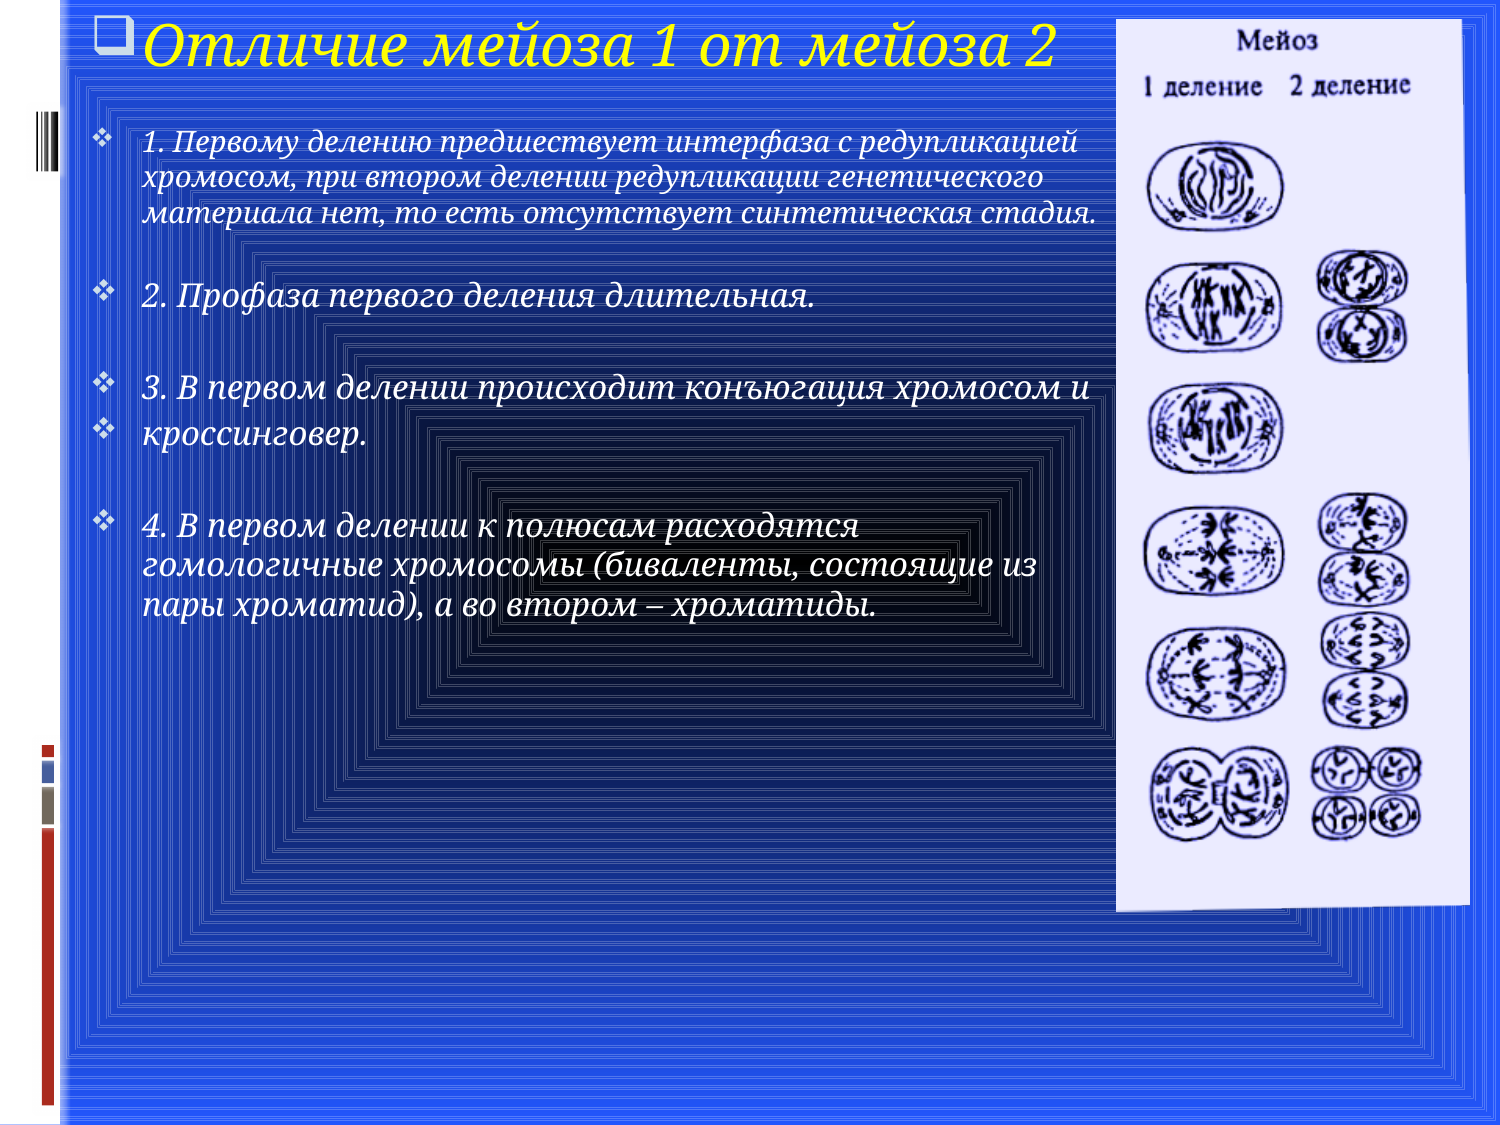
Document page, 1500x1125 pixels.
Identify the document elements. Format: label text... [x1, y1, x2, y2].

list Отличие мейоза 1 от мейоза 2 1. Первому делению предшествует интерфаза с редупликацией хромосом, при втором делении редупликации генетического материала нет, то есть отсутствует синтетическая стадия. 2. Профаза первого деления длительная. 3. В первом делении происходит конъюгация хромосом и кроссинговер. 4. В первом делении к полюсам расходятся гомологичные хромосомы (биваленты, состоящие из пары хроматид), а во втором – хроматиды. [64, 0, 1117, 646]
picture [1115, 18, 1470, 912]
